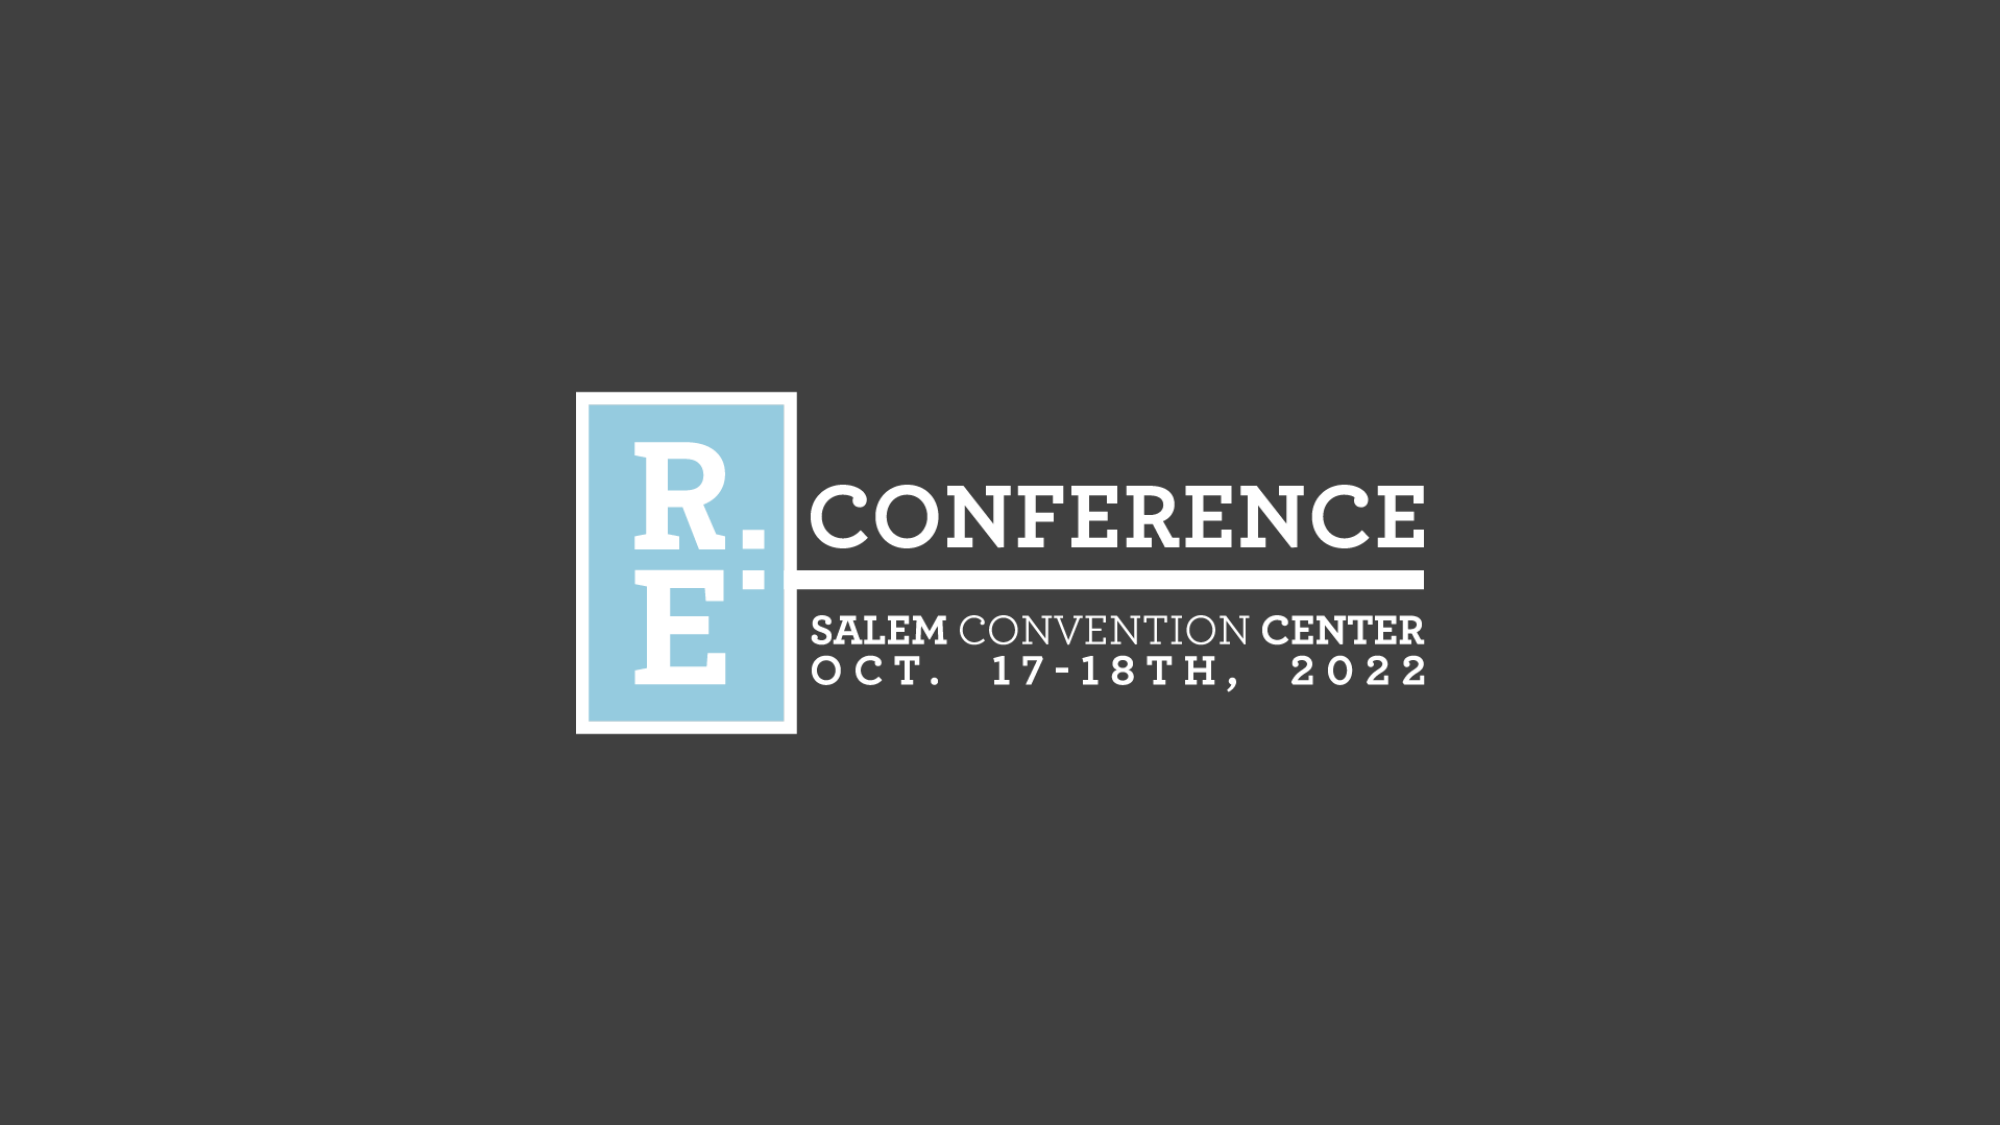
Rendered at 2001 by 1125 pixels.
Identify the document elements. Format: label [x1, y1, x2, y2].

picture [478, 301, 1522, 824]
